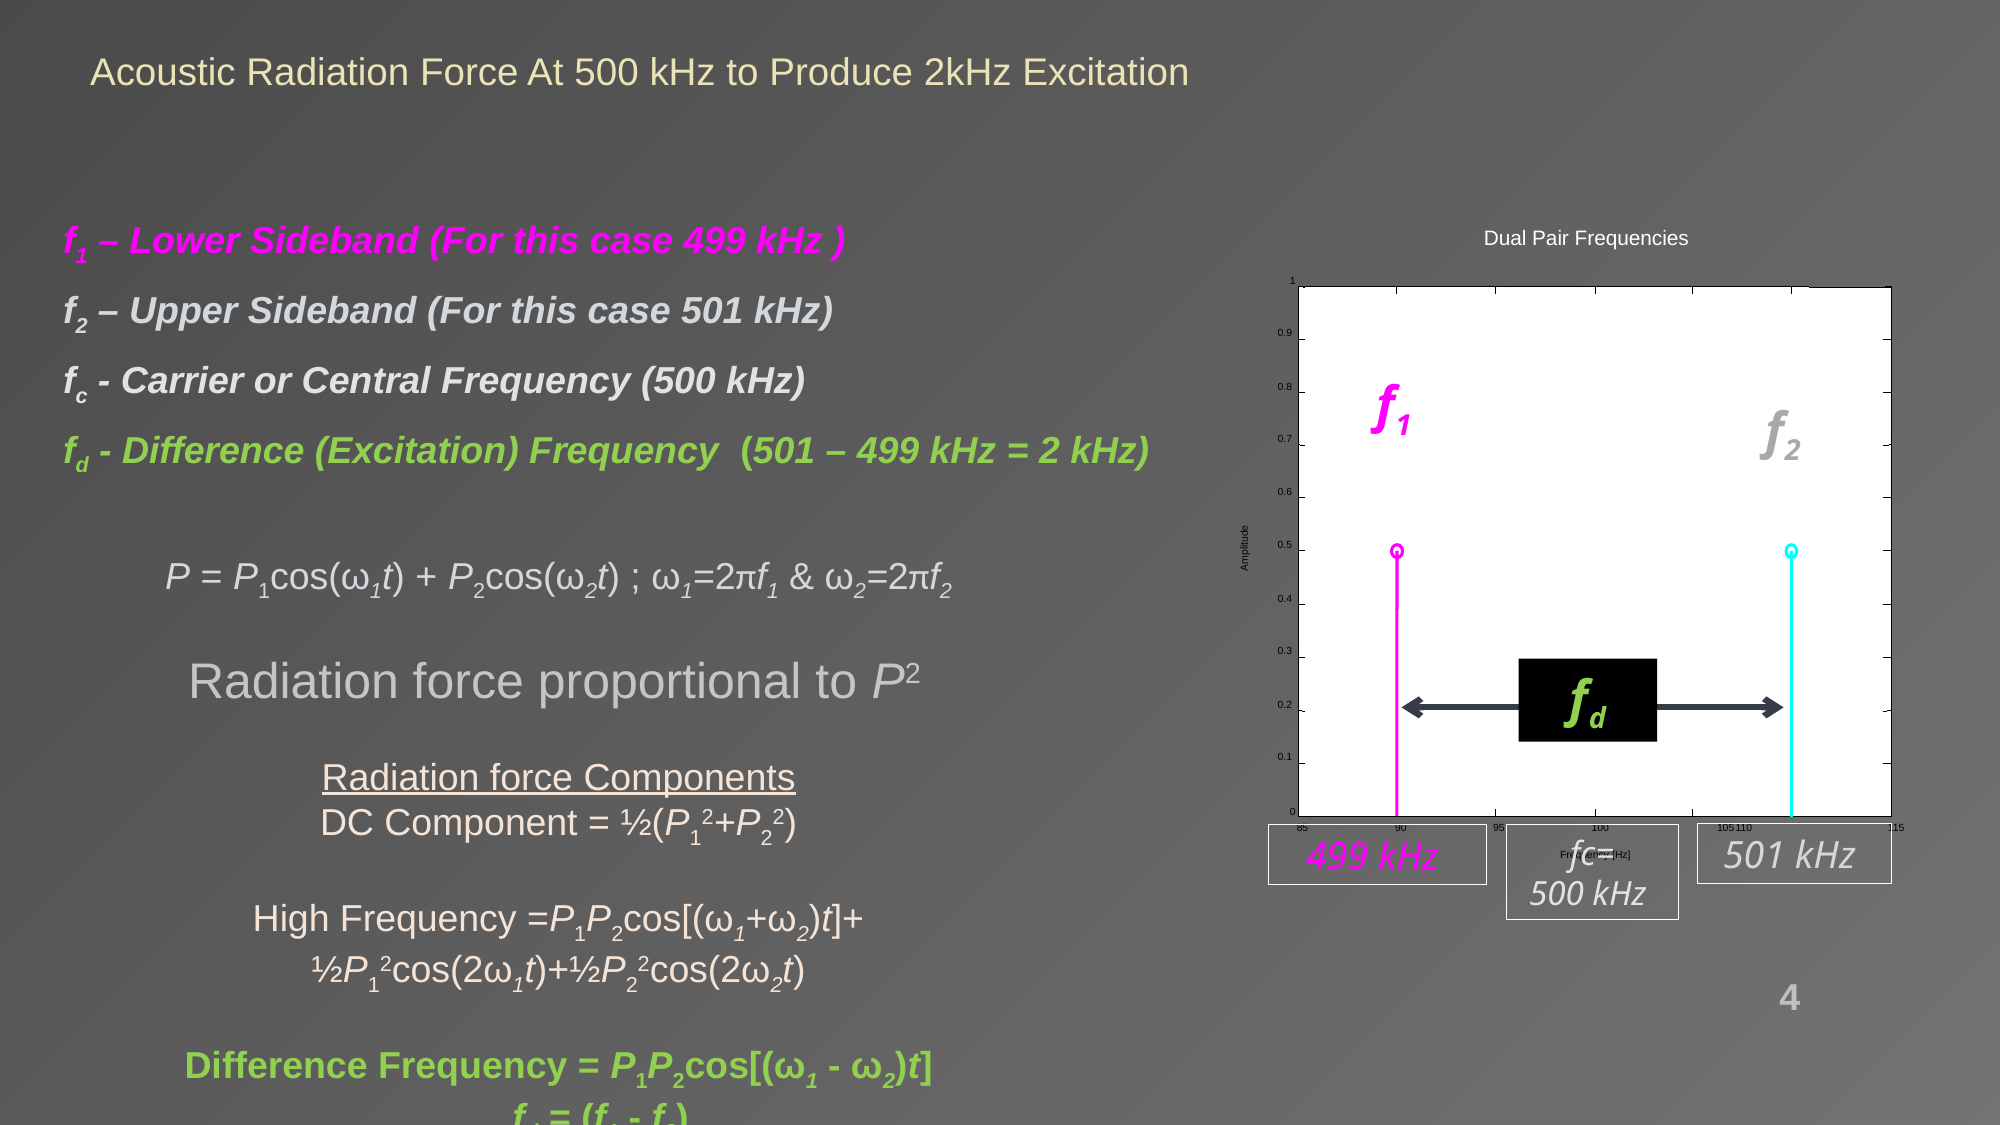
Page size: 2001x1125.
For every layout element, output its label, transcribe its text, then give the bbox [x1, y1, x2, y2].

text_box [1237, 224, 1964, 921]
text_box f1 – Lower Sideband (For this case 499 kHz ) f2 – Upper Sideband (For this case 501 kHz) fc - Carrier or Central Frequency (500 kHz) fd - Difference (Excitation) Frequency (501 – 499 kHz = 2 kHz) [48, 208, 1238, 485]
slide_number 4 [1724, 965, 1816, 1025]
text_box P = P1cos(ω1t) + P2cos(ω2t) ; ω1=2πf1 & ω2=2πf2 Radiation force proportional to P2 Radiation force Components DC Component = ½(P12+P22) High Frequency =P1P2cos[(ω1+ω2)t]+ ½P12cos(2ω1t)+½P22cos(2ω2t) Difference Frequency = P1P2cos[(ω1 - ω2)t] fd = (f1 - f2) [46, 544, 1071, 1125]
text_box Acoustic Radiation Force At 500 kHz to Produce 2kHz Excitation [74, 39, 1938, 140]
